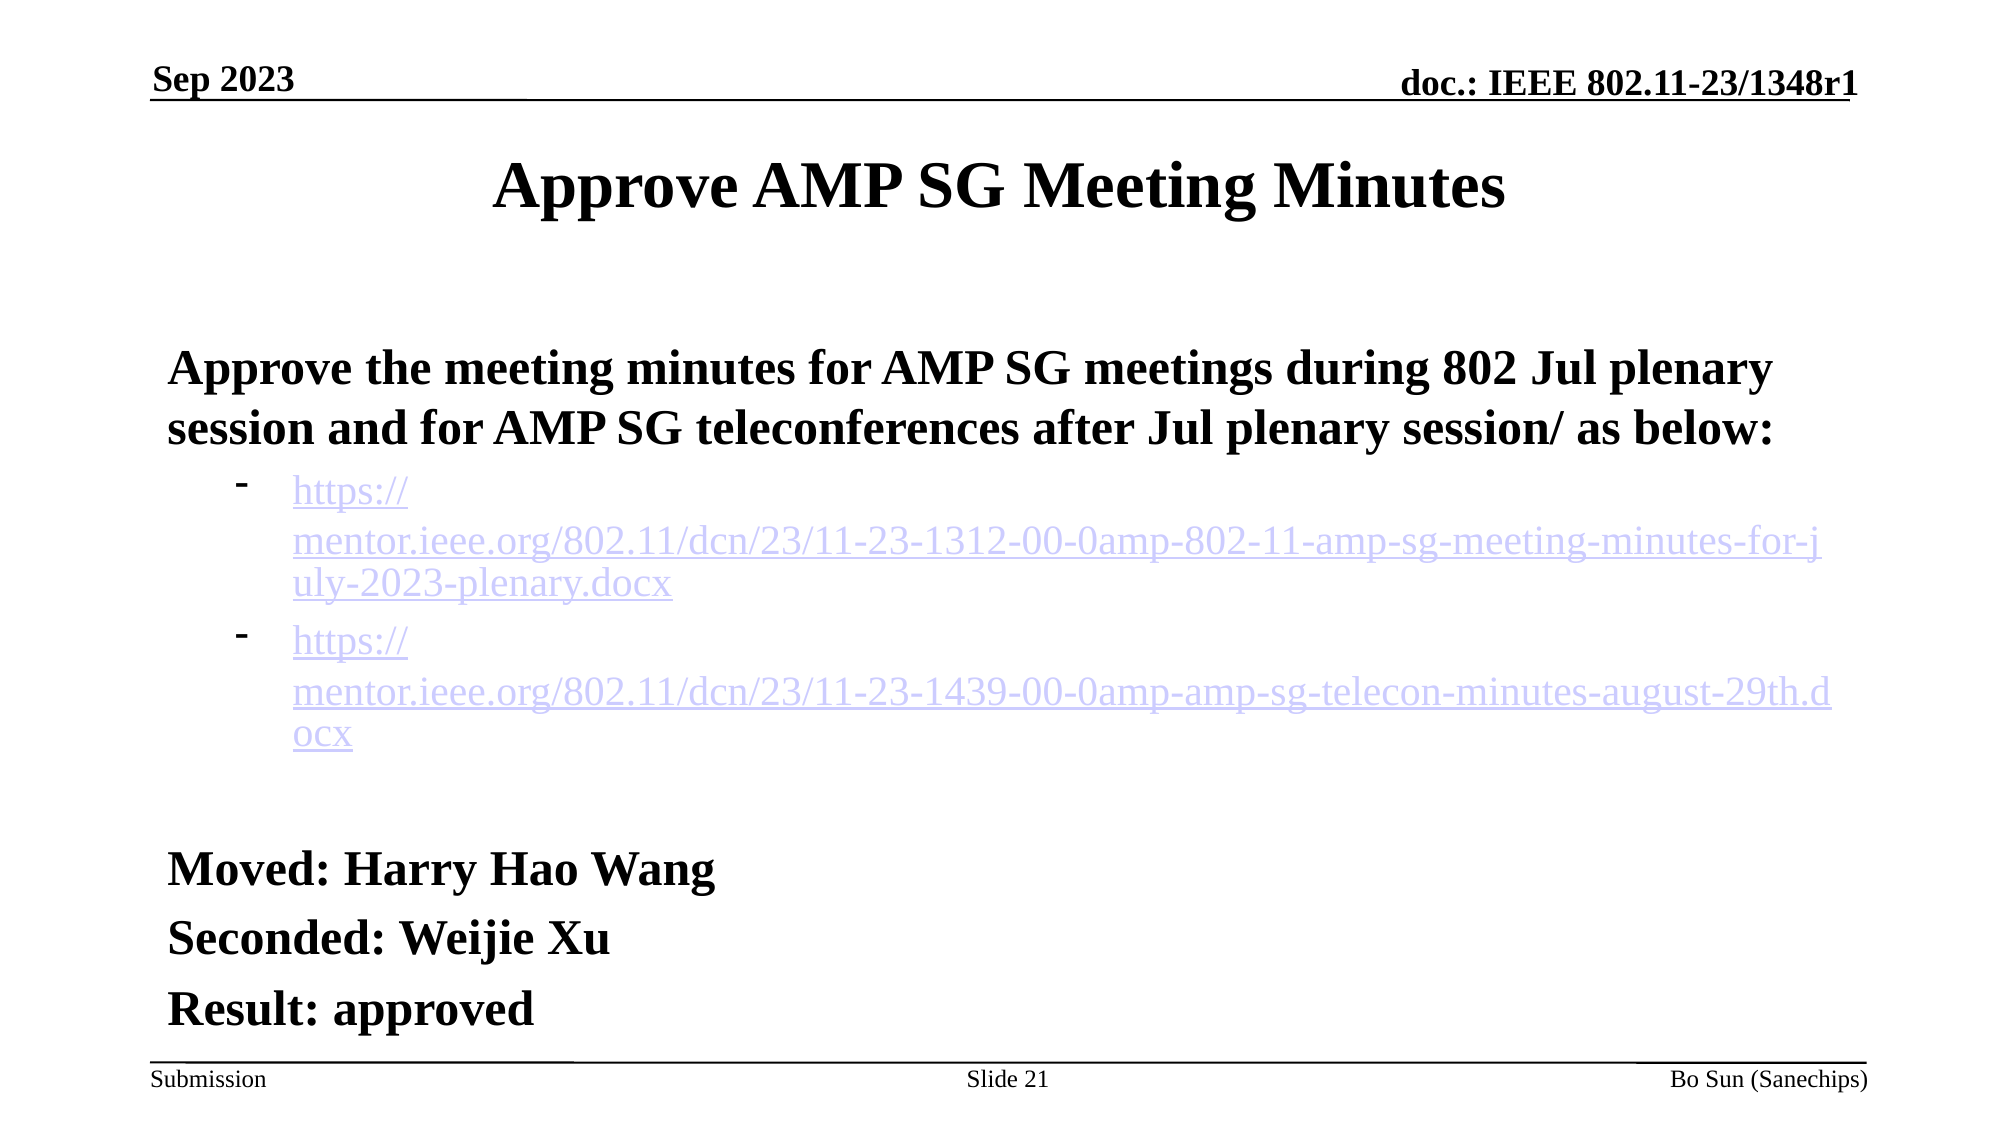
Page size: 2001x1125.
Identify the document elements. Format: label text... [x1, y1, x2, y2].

text_box Approve AMP SG Meeting Minutes [362, 99, 1638, 262]
text_box Approve the meeting minutes for AMP SG meetings during 802 Jul plenary session and for AMP SG teleconferences after Jul plenary session/ as below: https://mentor.ieee.org/802.11/dcn/23/11-23-1312-00-0amp-802-11-amp-sg-meeting-minutes-for-july-2023-plenary.docx https://mentor.ieee.org/802.11/dcn/23/11-23-1439-00-0amp-amp-sg-telecon-minutes-august-29th.docx Moved: Harry Hao Wang Seconded: Weijie Xu Result: approved [152, 327, 1855, 1038]
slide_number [152, 54, 563, 100]
slide_number Slide 21 [949, 1061, 1067, 1123]
footer Bo Sun (Sanechips) [1171, 1061, 1869, 1093]
